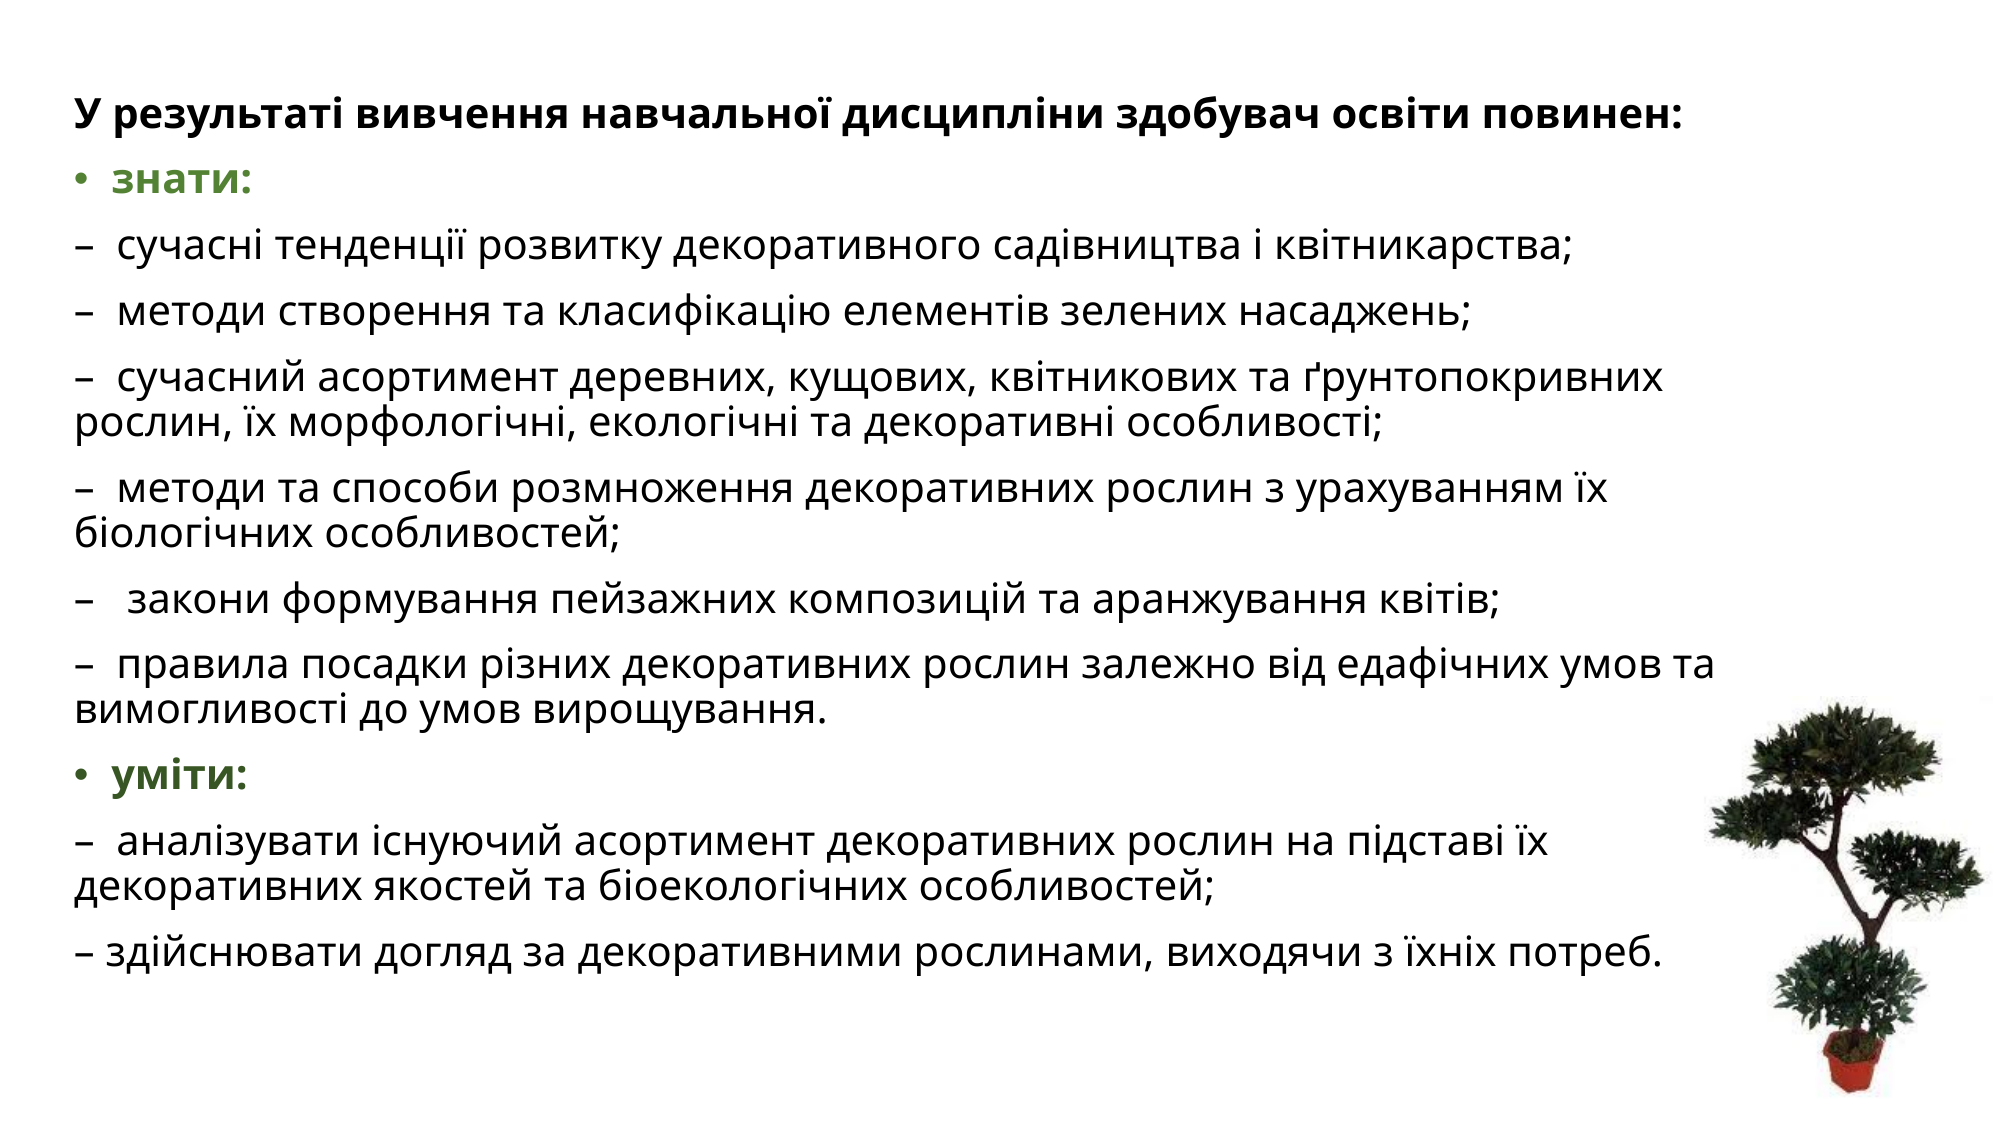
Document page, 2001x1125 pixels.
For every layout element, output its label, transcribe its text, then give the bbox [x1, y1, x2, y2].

picture [1692, 696, 1996, 1102]
list У результаті вивчення навчальної дисципліни здобувач освіти повинен: знати: – сучасні тенденції розвитку декоративного садівництва і квітникарства; – методи створення та класифікацію елементів зелених насаджень; – сучасний асортимент деревних, кущових, квітникових та ґрунтопокривних рослин, їх морфологічні, екологічні та декоративні особливості; – методи та способи розмноження декоративних рослин з урахуванням їх біологічних особливостей; – закони формування пейзажних композицій та аранжування квітів; – правила посадки різних декоративних рослин залежно від едафічних умов та вимогливості до умов вирощування. уміти: – аналізувати існуючий асортимент декоративних рослин на підставі їх декоративних якостей та біоекологічних особливостей; – здійснювати догляд за декоративними рослинами, виходячи з їхніх потреб. [58, 84, 1845, 1030]
